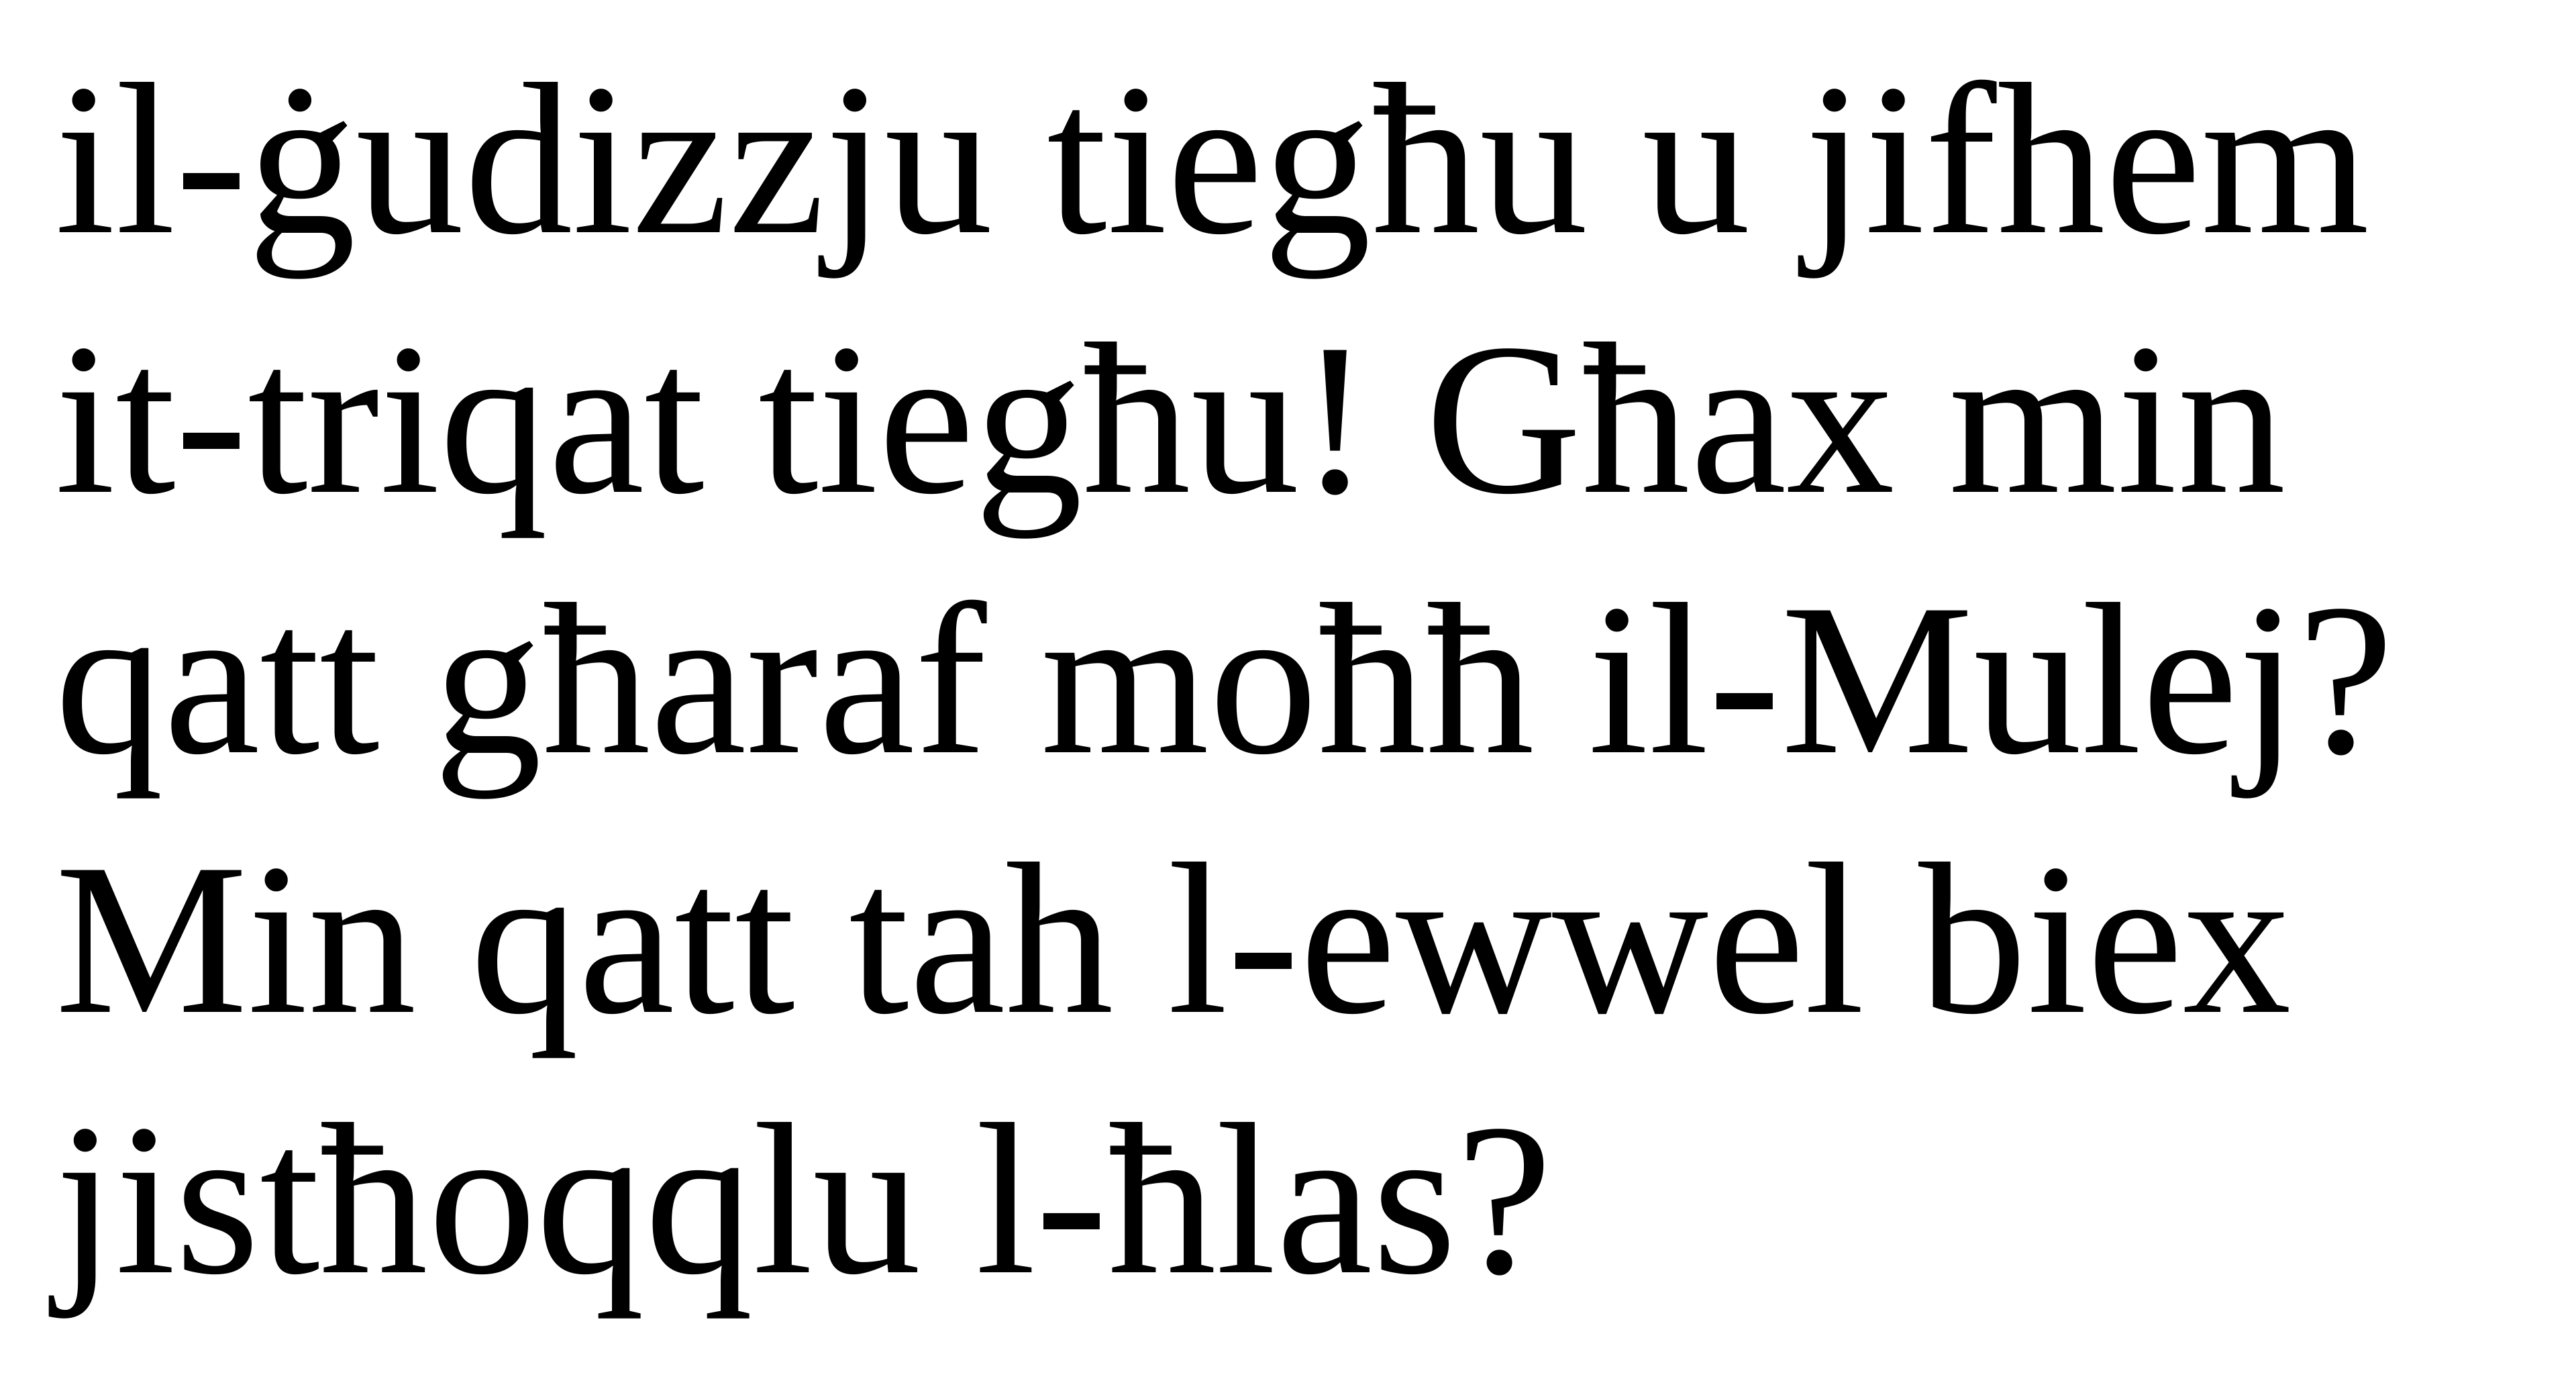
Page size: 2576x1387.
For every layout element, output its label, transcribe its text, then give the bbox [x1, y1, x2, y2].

list il-ġudizzju tiegħu u jifhem it-triqat tiegħu! Għax min qatt għaraf moħħ il-Mulej? Min qatt tah l-ewwel biex jistħoqqlu l-ħlas? [45, 10, 2530, 1359]
